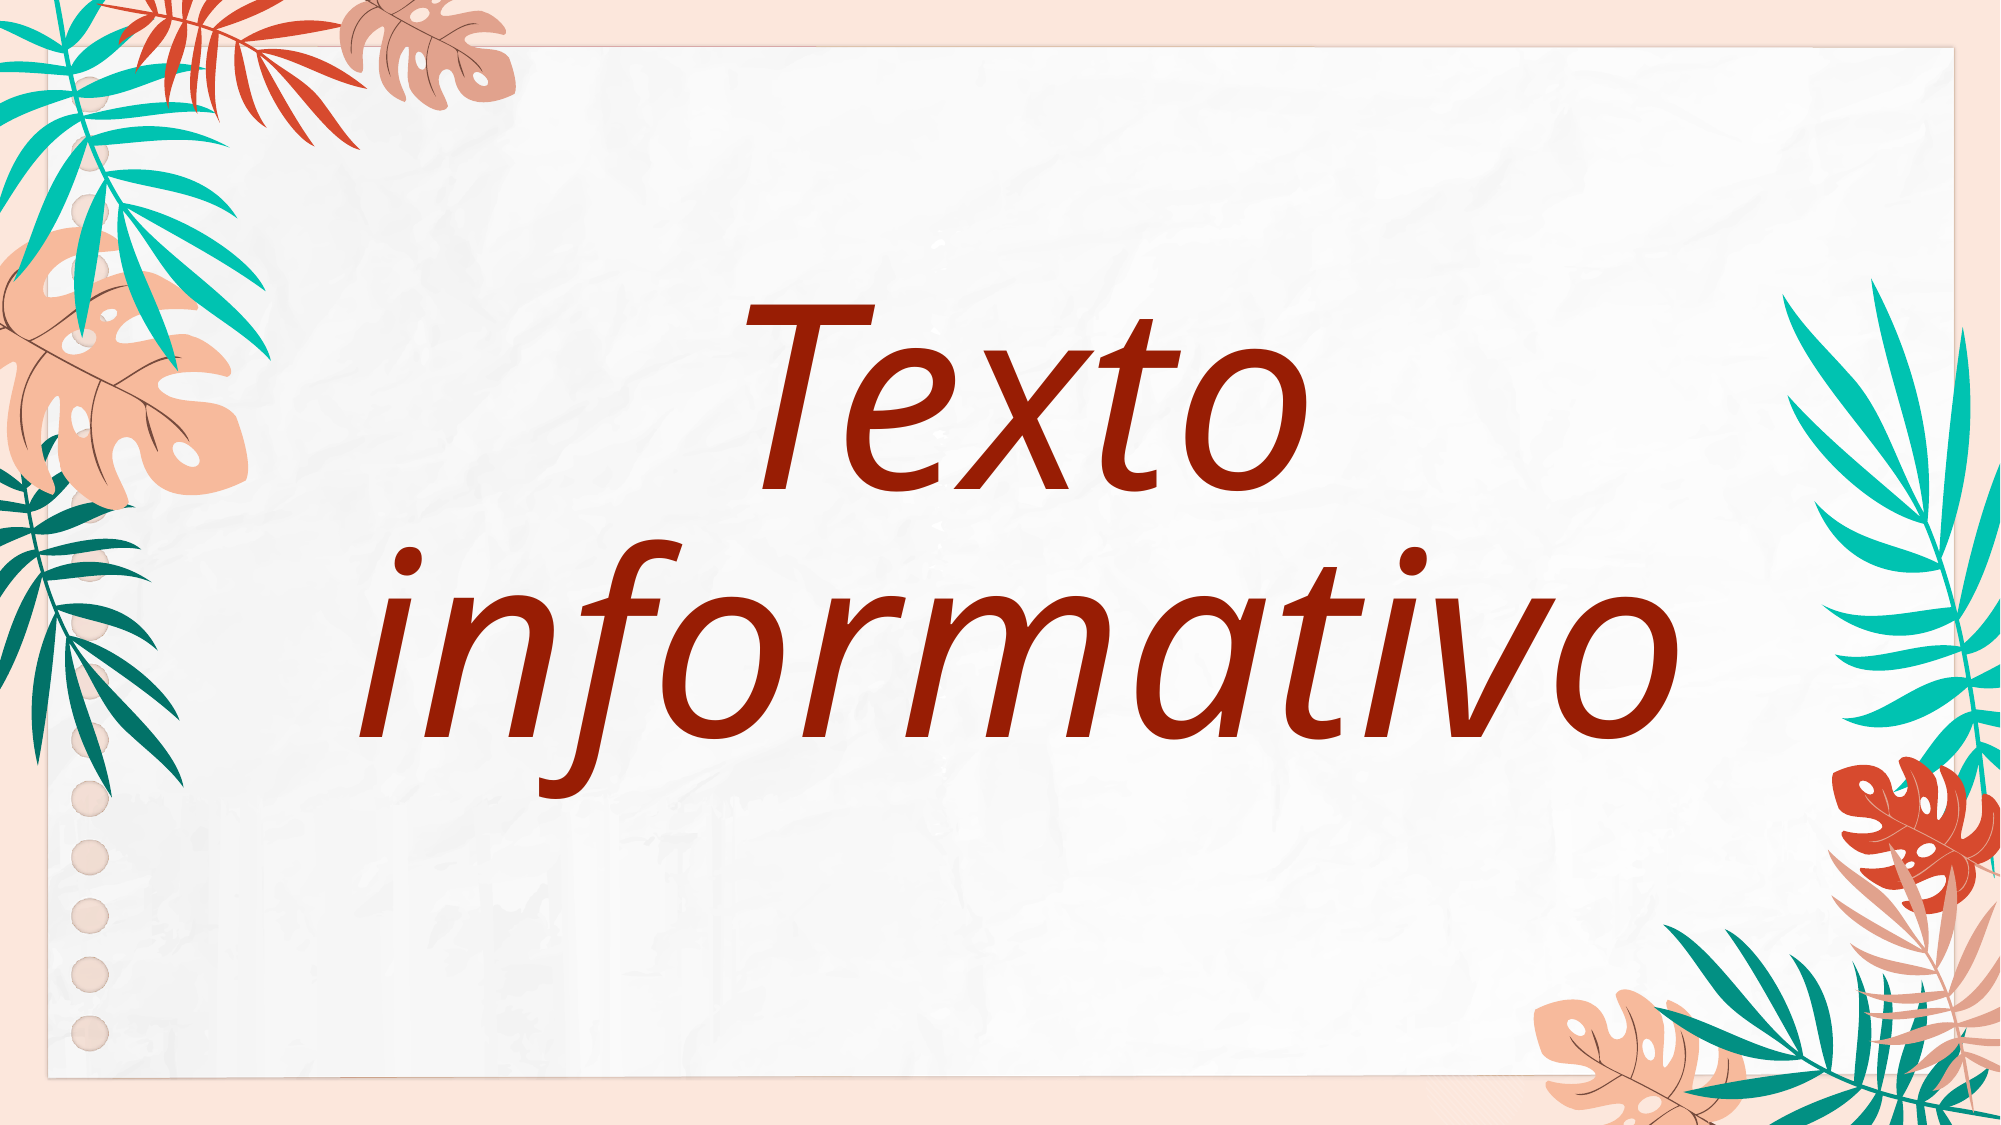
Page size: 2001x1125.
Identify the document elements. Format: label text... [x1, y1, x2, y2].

picture [187, 0, 206, 22]
picture [1955, 973, 2001, 1022]
picture [72, 407, 89, 437]
picture [197, 70, 213, 110]
picture [0, 558, 40, 657]
picture [31, 484, 91, 527]
picture [172, 0, 182, 18]
picture [200, 28, 212, 68]
picture [1860, 781, 1873, 794]
picture [0, 534, 34, 570]
picture [116, 315, 153, 343]
picture [1944, 1111, 2001, 1125]
picture [1960, 523, 2001, 642]
picture [86, 0, 2001, 610]
picture [1713, 1073, 1855, 1125]
picture [1979, 723, 2001, 750]
picture [1919, 1028, 1957, 1062]
picture [102, 186, 118, 238]
picture [46, 441, 61, 476]
picture [1903, 1102, 1917, 1125]
picture [1917, 844, 1935, 857]
picture [1926, 1064, 1965, 1104]
picture [1921, 797, 1930, 814]
picture [79, 79, 166, 115]
picture [155, 0, 166, 14]
picture [1643, 1039, 1655, 1060]
title Texto informativo [200, 278, 1842, 803]
picture [1927, 998, 1949, 1008]
picture [1743, 1056, 1818, 1079]
picture [1893, 1003, 1918, 1012]
picture [1973, 688, 2001, 712]
picture [1693, 1039, 1718, 1089]
picture [1963, 1044, 2001, 1065]
picture [1871, 1017, 1882, 1040]
picture [204, 0, 254, 27]
picture [1842, 620, 1960, 656]
picture [1842, 406, 1918, 514]
picture [1863, 1043, 1879, 1089]
picture [1894, 788, 1907, 797]
picture [173, 442, 199, 466]
picture [1917, 876, 1946, 899]
picture [158, 372, 200, 401]
picture [1842, 652, 1965, 718]
picture [0, 73, 71, 102]
picture [1983, 755, 2001, 808]
picture [1568, 1020, 1585, 1035]
picture [62, 329, 96, 354]
picture [218, 0, 364, 39]
picture [1842, 476, 1937, 562]
picture [0, 362, 21, 482]
picture [0, 97, 77, 195]
picture [1944, 727, 1976, 775]
picture [124, 213, 175, 284]
picture [169, 71, 192, 103]
picture [411, 8, 429, 22]
picture [1965, 1022, 2001, 1039]
picture [0, 0, 61, 44]
picture [1842, 689, 1971, 791]
picture [1896, 850, 1905, 858]
picture [1624, 1119, 1635, 1125]
picture [52, 144, 104, 231]
picture [1638, 1096, 1661, 1113]
picture [181, 24, 198, 64]
picture [1927, 1011, 1953, 1025]
picture [27, 485, 38, 502]
picture [1867, 996, 1883, 1013]
picture [0, 511, 29, 528]
picture [101, 309, 117, 321]
picture [1966, 1058, 1985, 1079]
picture [1961, 769, 1982, 838]
picture [1938, 867, 2001, 1006]
picture [1906, 862, 1914, 868]
picture [1892, 1019, 1914, 1037]
picture [74, 17, 164, 90]
picture [416, 52, 425, 69]
picture [1927, 912, 1942, 962]
picture [1934, 770, 1947, 819]
picture [0, 122, 85, 264]
picture [94, 251, 123, 282]
picture [1873, 1096, 1897, 1125]
picture [1994, 848, 2001, 874]
picture [1959, 1027, 1965, 1034]
picture [1882, 1045, 1904, 1094]
picture [0, 29, 66, 66]
picture [1809, 1089, 1874, 1125]
picture [1842, 546, 1951, 615]
picture [44, 256, 75, 297]
picture [160, 305, 200, 338]
picture [1925, 1107, 1940, 1125]
picture [0, 438, 1943, 1125]
picture [0, 483, 25, 504]
picture [1952, 1098, 1972, 1110]
picture [104, 0, 152, 12]
picture [1981, 860, 1992, 870]
picture [1904, 1065, 1934, 1099]
picture [41, 396, 60, 443]
picture [68, 7, 144, 65]
picture [1967, 634, 2001, 678]
picture [142, 20, 181, 65]
picture [474, 73, 488, 86]
picture [1662, 1015, 1675, 1067]
picture [1972, 1070, 2001, 1116]
picture [60, 0, 91, 34]
picture [130, 211, 245, 278]
